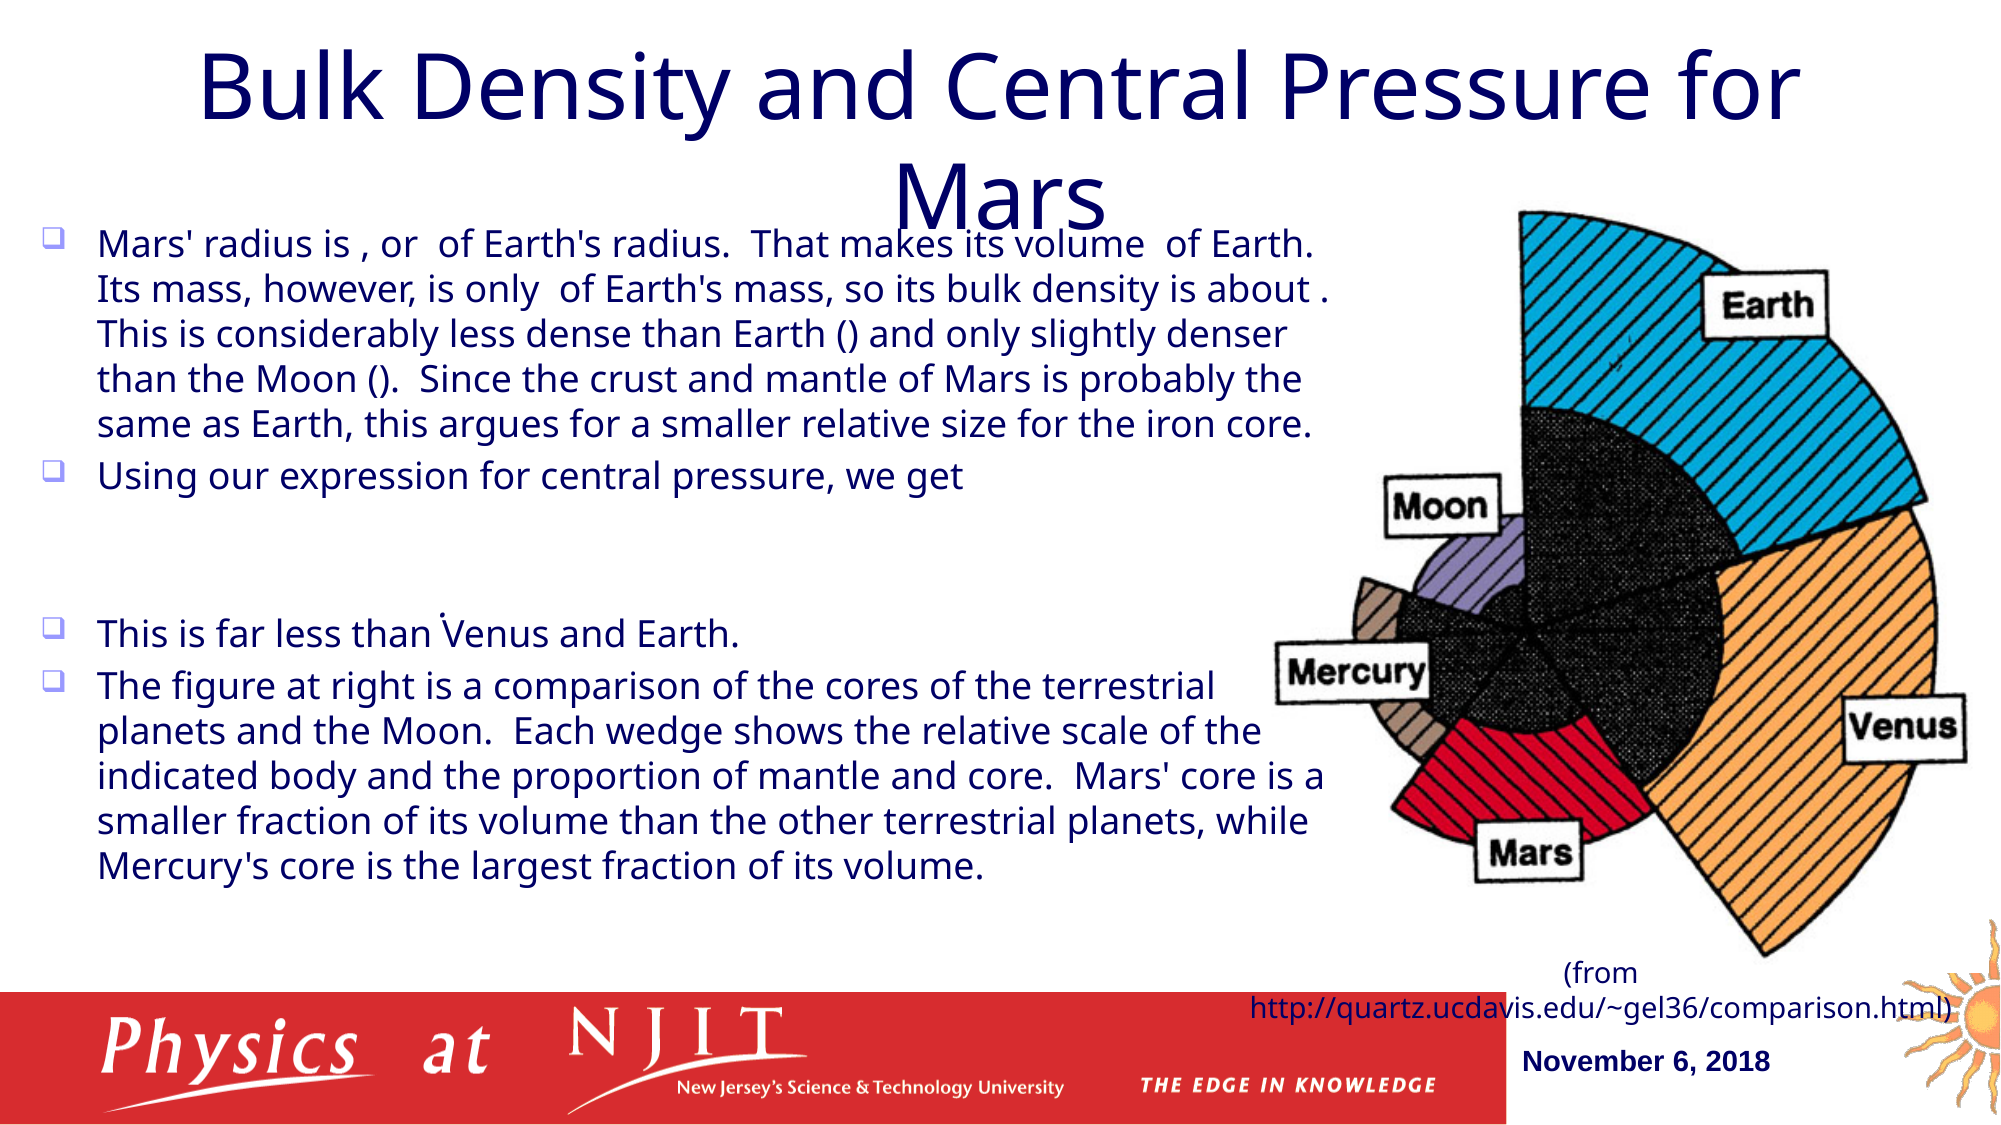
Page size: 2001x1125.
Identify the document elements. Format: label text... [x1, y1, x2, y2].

picture [0, 992, 1507, 1125]
title Bulk Density and Central Pressure for Mars [99, 62, 1900, 213]
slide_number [1506, 1040, 1855, 1085]
text_box (from http://quartz.ucdavis.edu/~gel36/comparison.html) [1202, 947, 2000, 1033]
picture [1259, 199, 2001, 1122]
